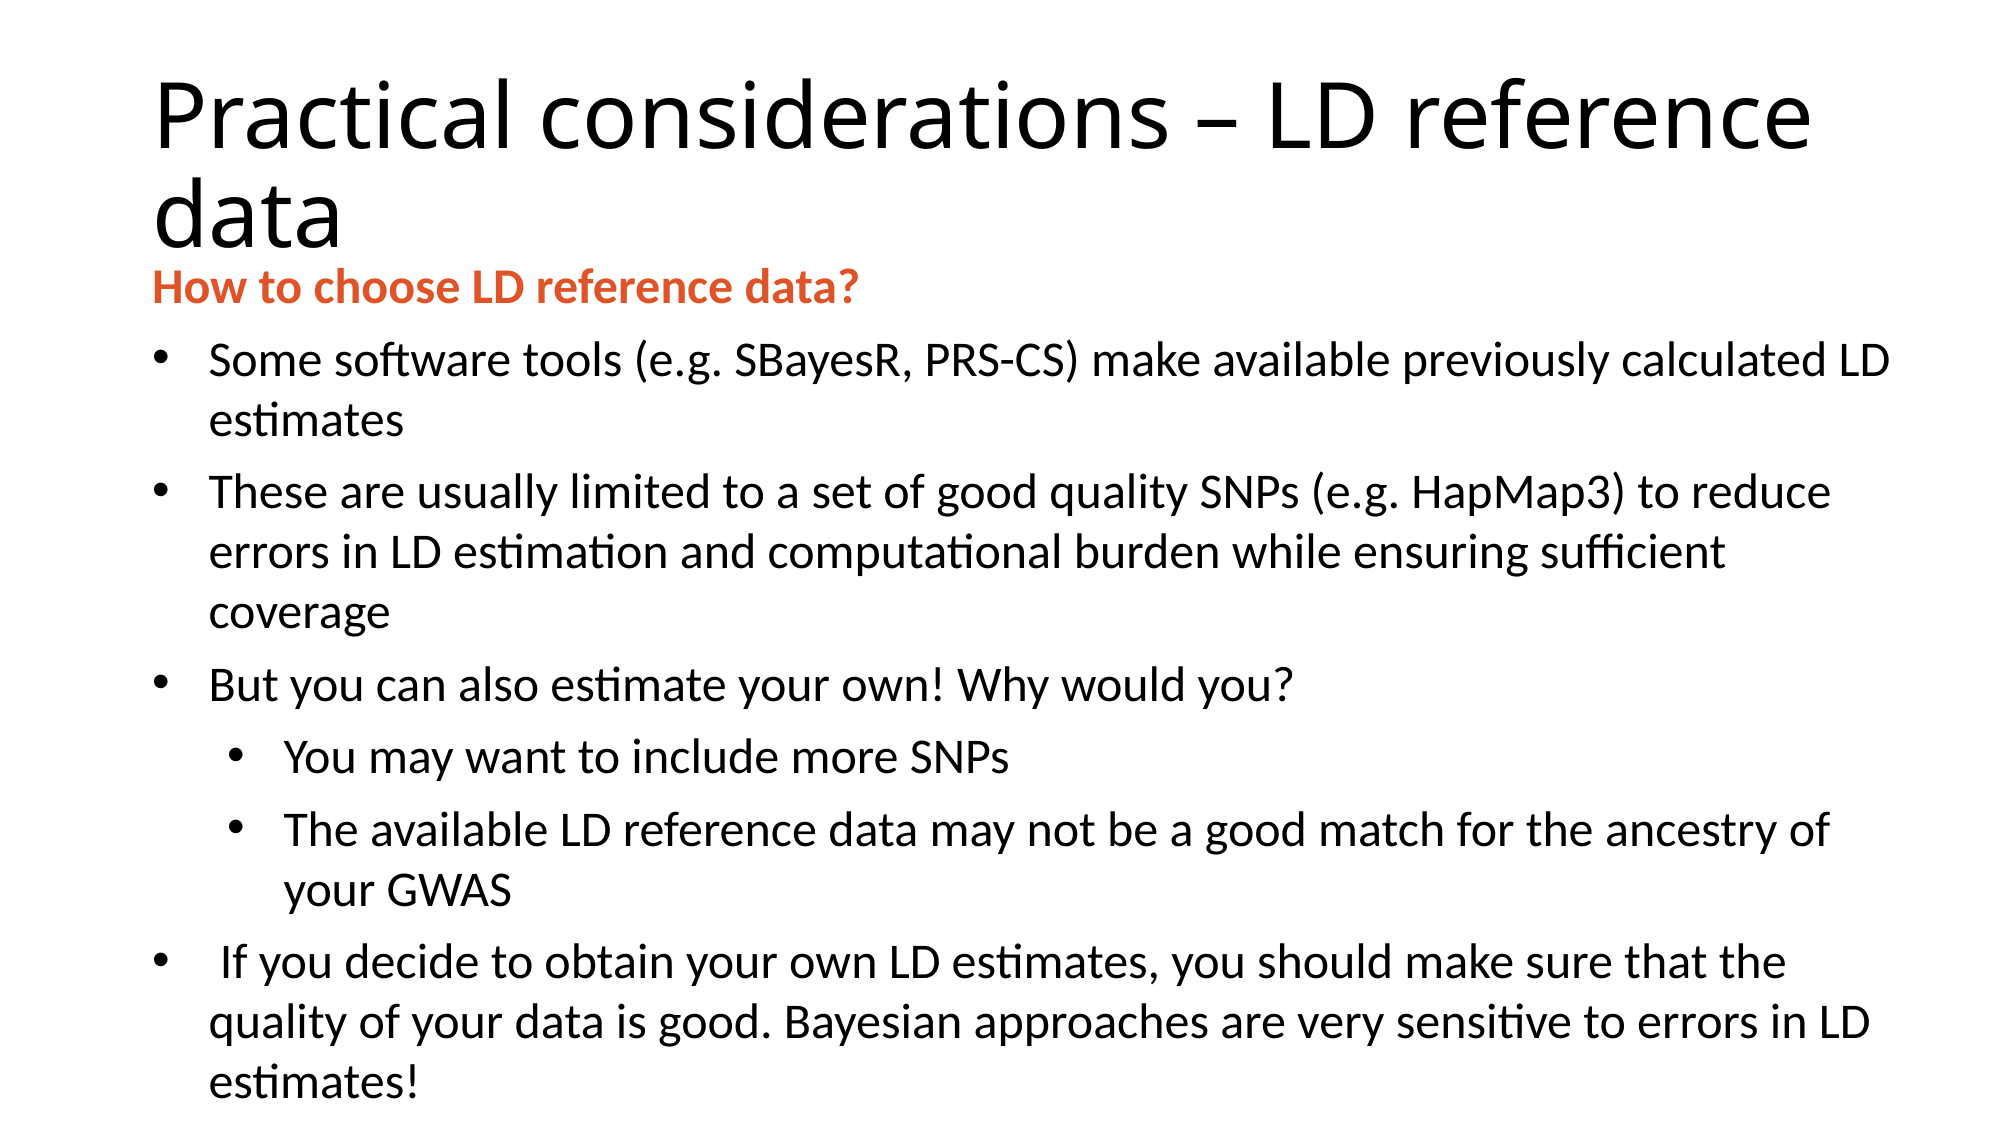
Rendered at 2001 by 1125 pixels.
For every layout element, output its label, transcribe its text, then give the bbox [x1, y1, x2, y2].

text_box How to choose LD reference data? Some software tools (e.g. SBayesR, PRS-CS) make available previously calculated LD estimates These are usually limited to a set of good quality SNPs (e.g. HapMap3) to reduce errors in LD estimation and computational burden while ensuring sufficient coverage But you can also estimate your own! Why would you? You may want to include more SNPs The available LD reference data may not be a good match for the ancestry of your GWAS If you decide to obtain your own LD estimates, you should make sure that the quality of your data is good. Bayesian approaches are very sensitive to errors in LD estimates! [137, 246, 1929, 1117]
title Practical considerations – LD reference data [137, 59, 1956, 278]
